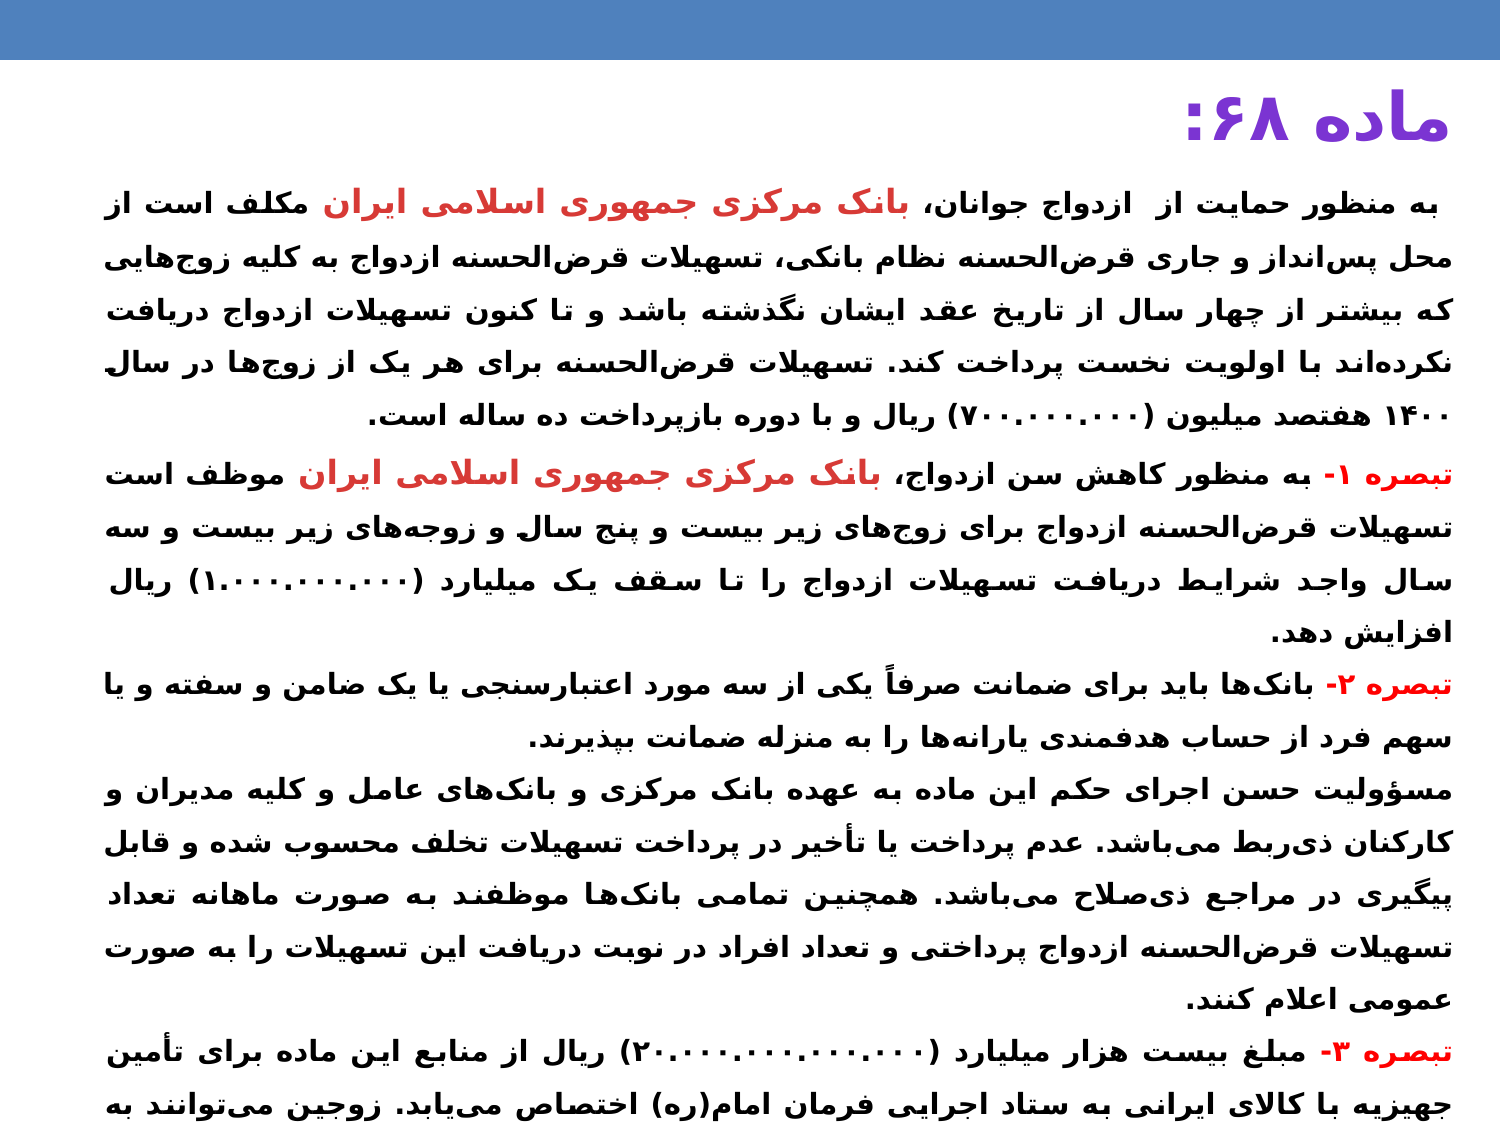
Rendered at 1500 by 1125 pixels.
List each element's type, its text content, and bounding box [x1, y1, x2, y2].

text_box ماده ۶۸: به منظور حمایت از ازدواج جوانان، بانک مرکزی جمهوری اسلامی ایران مکلف است از محل پس‌انداز و جاری قرض‌الحسنه نظام بانکی، تسهیلات قرض‌الحسنه ازدواج به کلیه زوج‌هایی که بیشتر از چهار سال از تاریخ عقد ایشان نگذشته باشد و تا کنون تسهیلات ازدواج دریافت نکرده‌اند با اولویت نخست پرداخت کند. تسهیلات قرض‌الحسنه برای هر یک از زوج‌ها در سال ۱۴۰۰ هفتصد میلیون (۷۰۰.۰۰۰.۰۰۰) ریال و با دوره بازپرداخت ده ساله است. تبصره ۱- به منظور کاهش سن ازدواج، بانک مرکزی جمهوری اسلامی ایران موظف است تسهیلات قرض‌الحسنه ازدواج برای زوج‌های زیر بیست و پنج سال و زوجه‌های زیر بیست و سه سال واجد شرایط دریافت تسهیلات ازدواج را تا سقف یک میلیارد (۱.۰۰۰.۰۰۰.۰۰۰) ریال افزایش دهد. تبصره ۲- بانک‌ها باید برای ضمانت صرفاً یکی از سه مورد اعتبارسنجی یا یک ضامن و سفته و یا سهم فرد از حساب هدفمندی یارانه‌ها را به منزله ضمانت بپذیرند. مسؤولیت حسن اجرای حکم این ماده به عهده بانک مرکزی و بانک‌های عامل و کلیه مدیران و کارکنان ذی‌ربط می‌باشد. عدم پرداخت یا تأخیر در پرداخت تسهیلات تخلف محسوب شده و قابل پیگیری در مراجع ذی‌صلاح می‌باشد. همچنین تمامی بانک‌ها موظفند به صورت ماهانه تعداد تسهیلات قرض‌الحسنه ازدواج پرداختی و تعداد افراد در نوبت دریافت این تسهیلات را به صورت عمومی اعلام کنند. تبصره ۳- مبلغ بیست هزار میلیارد (۲۰.۰۰۰.۰۰۰.۰۰۰.۰۰۰) ریال از منابع این ماده برای تأمین جهیزیه با کالای ایرانی به ستاد اجرایی فرمان امام(ره) اختصاص می‌یابد. زوجین می‌توانند به جای استفاده از تسهیلات موضوع این ماده، از این تسهیلات حسب مورد به همان میزان، تمام یا بخشی از تسهیلات خود را از این طریق دریافت کنند و به مصرف برسانند. تبصره ۴- از سال ۱۴۰۱ به بعد، حداقل به اندازه نرخ تورم سالانه به مبالغ موضوع این ماده و تبصره‌های آن اضافه می‌گردد. [88, 66, 1468, 1125]
